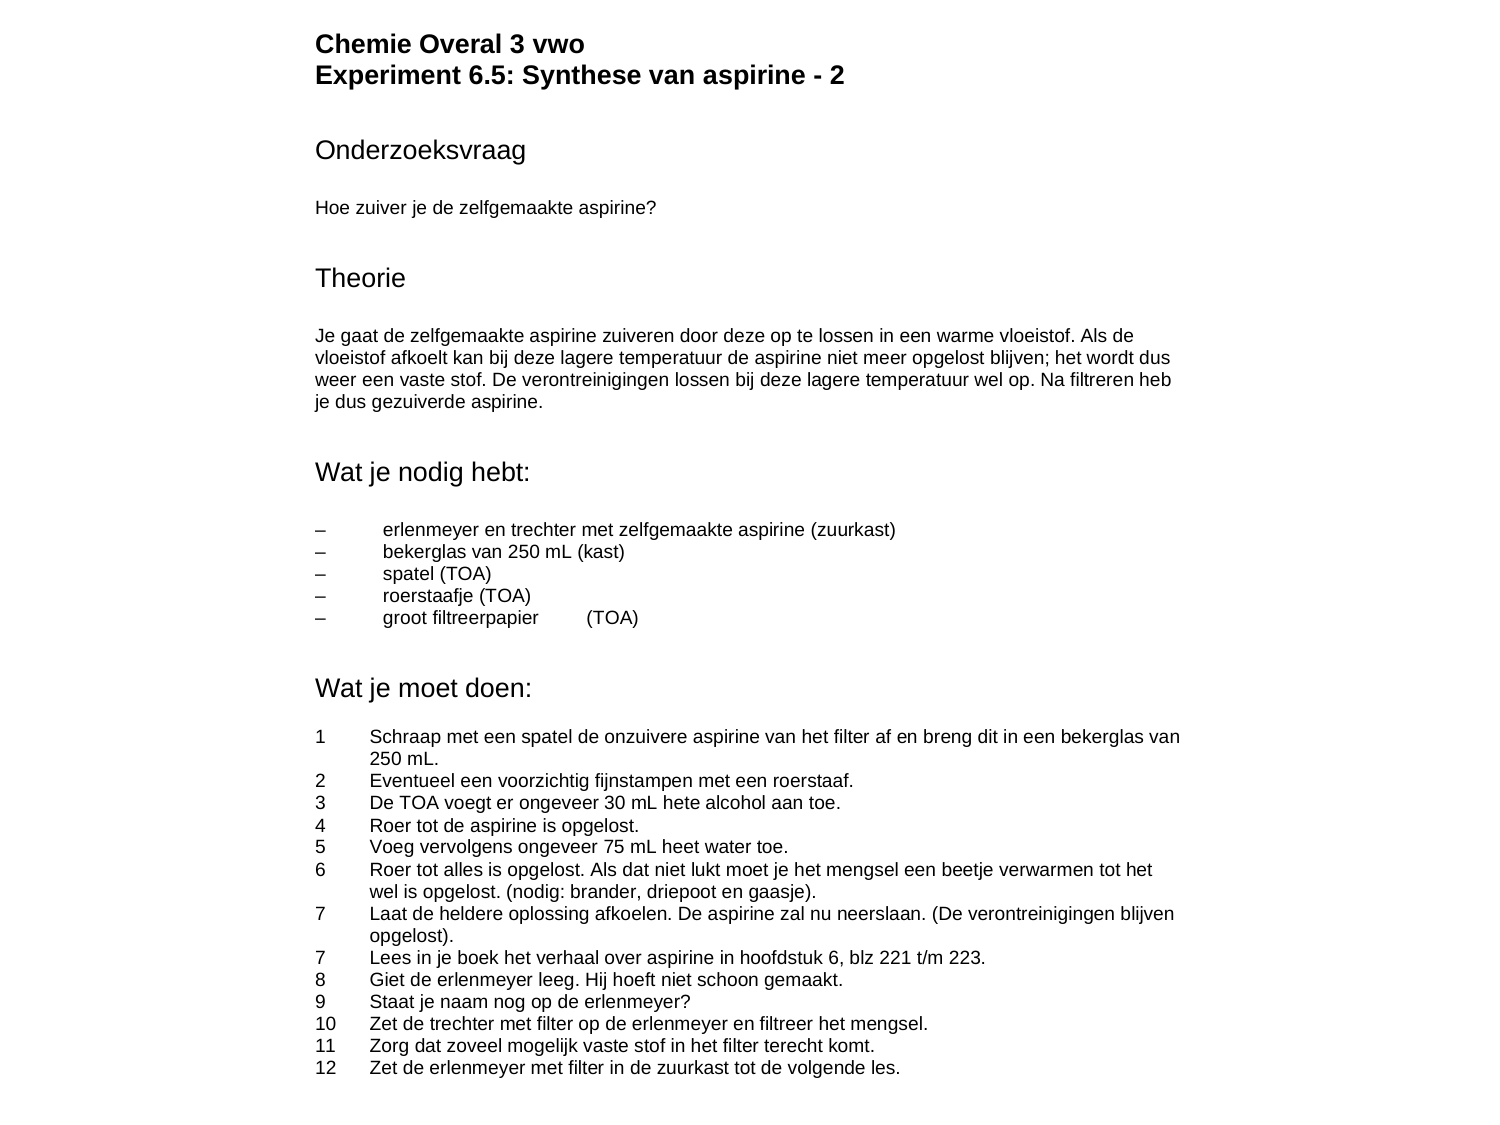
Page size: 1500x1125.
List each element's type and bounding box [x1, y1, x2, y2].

picture [314, 28, 1185, 1125]
